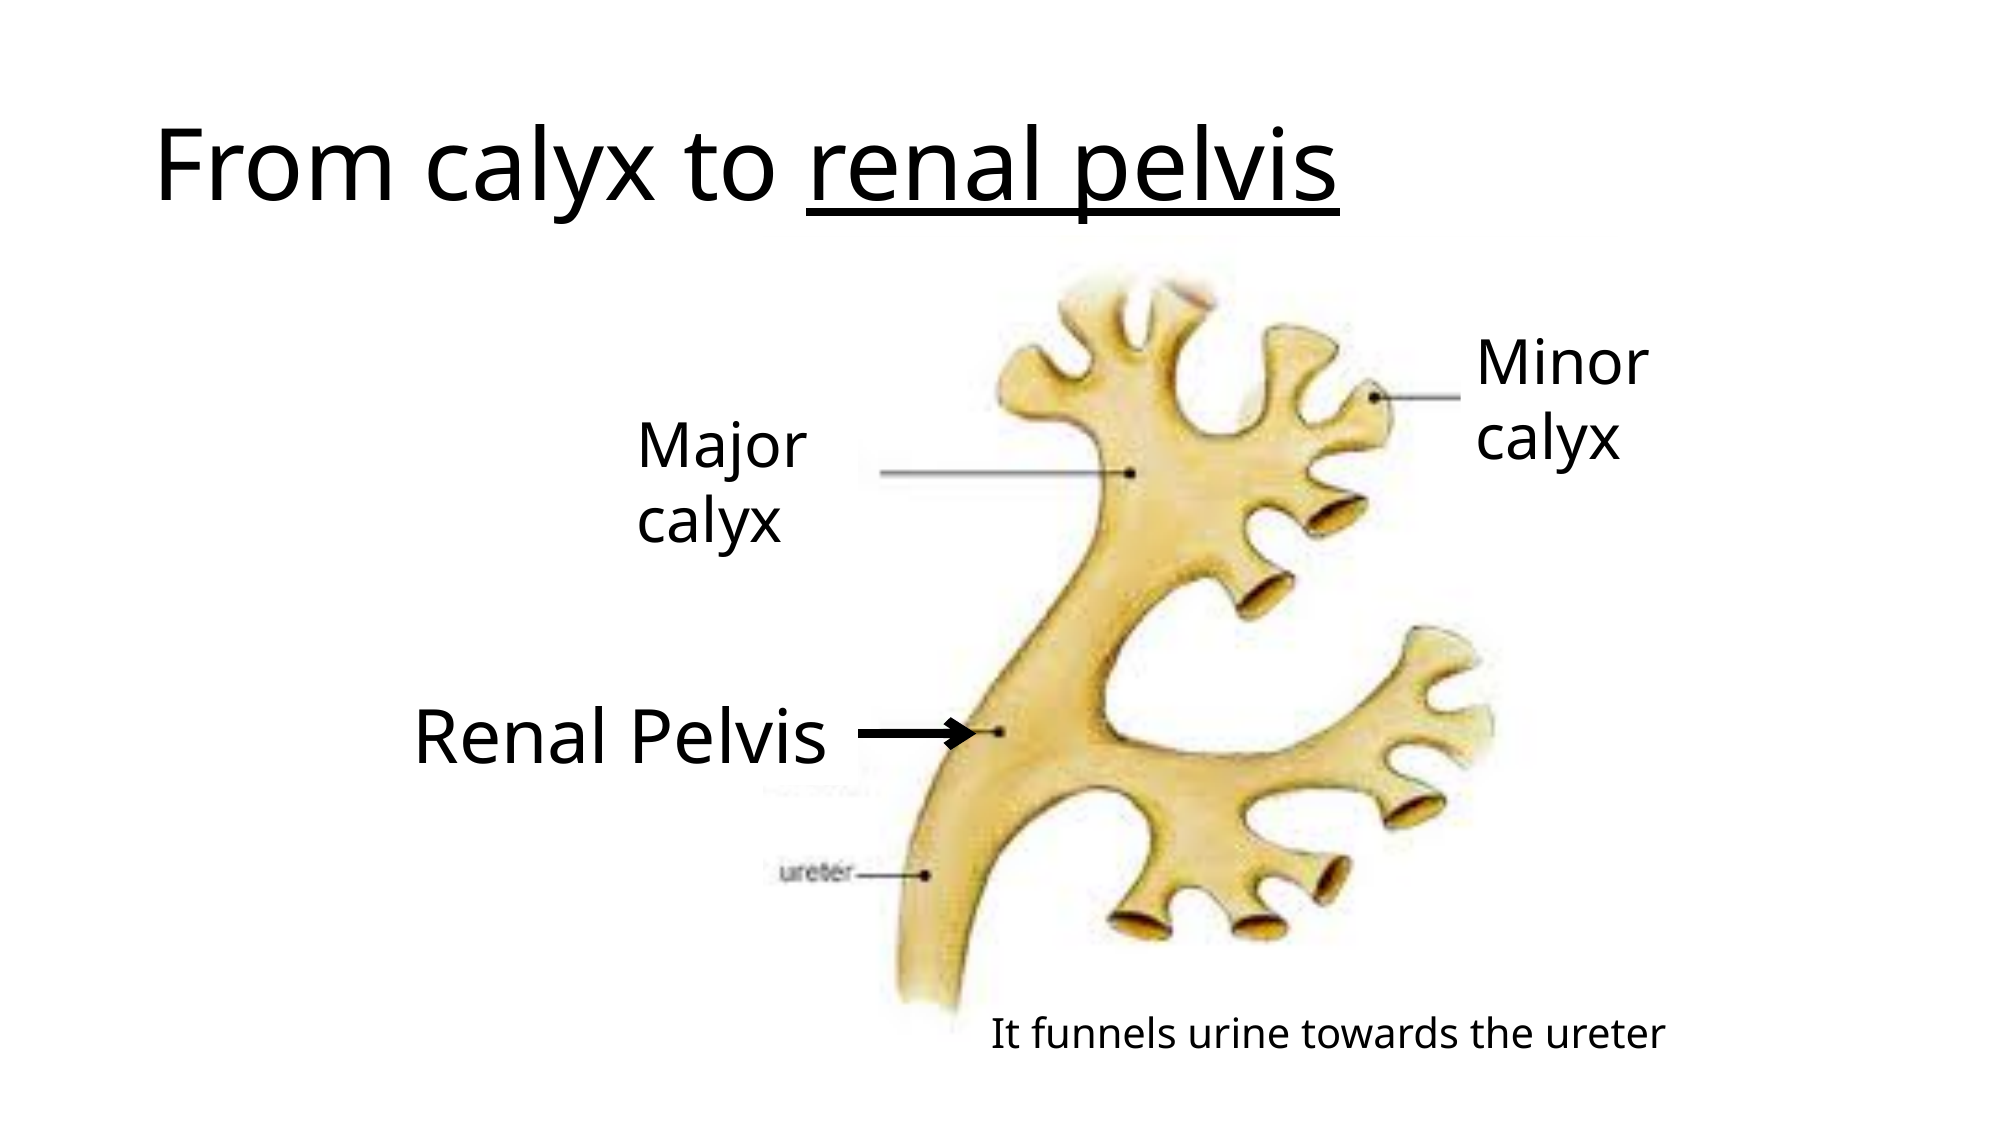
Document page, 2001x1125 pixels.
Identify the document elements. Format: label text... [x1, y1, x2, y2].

picture [763, 235, 1618, 1042]
text_box Renal Pelvis [397, 680, 763, 786]
text_box It funnels urine towards the ureter [976, 999, 1733, 1065]
title From calyx to renal pelvis [137, 59, 1863, 278]
text_box Major calyx [622, 397, 763, 563]
text_box Minor calyx [1618, 314, 1697, 479]
